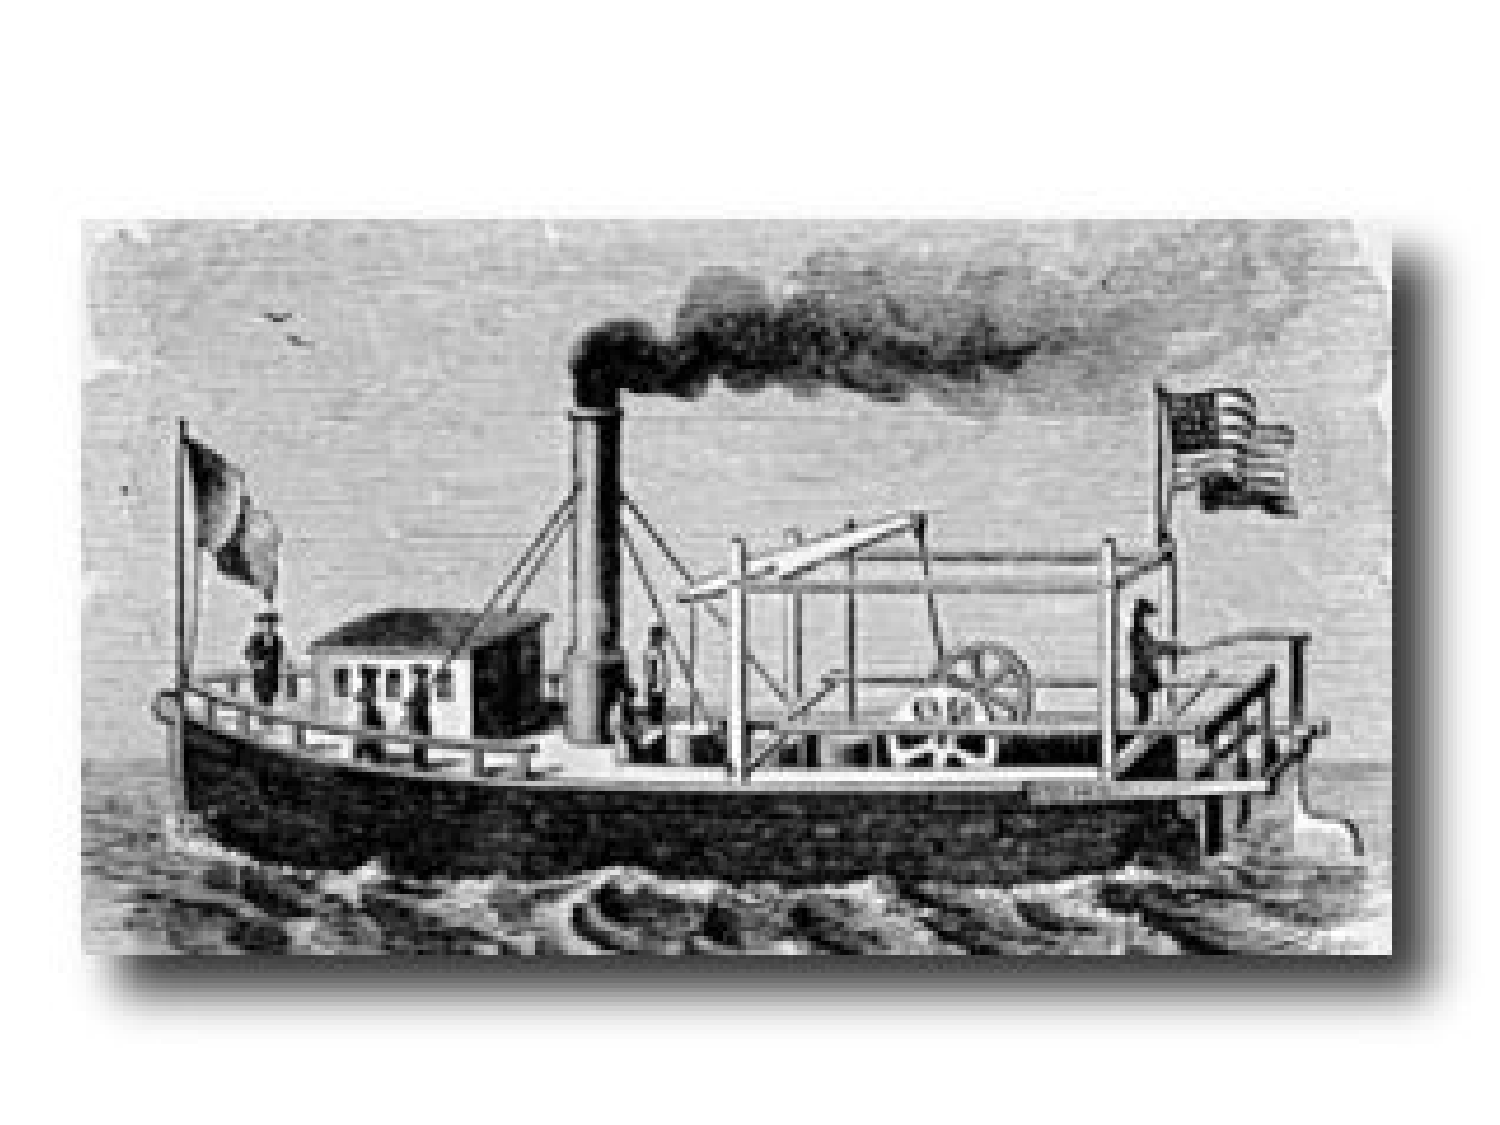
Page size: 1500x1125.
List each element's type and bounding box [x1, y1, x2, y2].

picture [49, 187, 1500, 1063]
